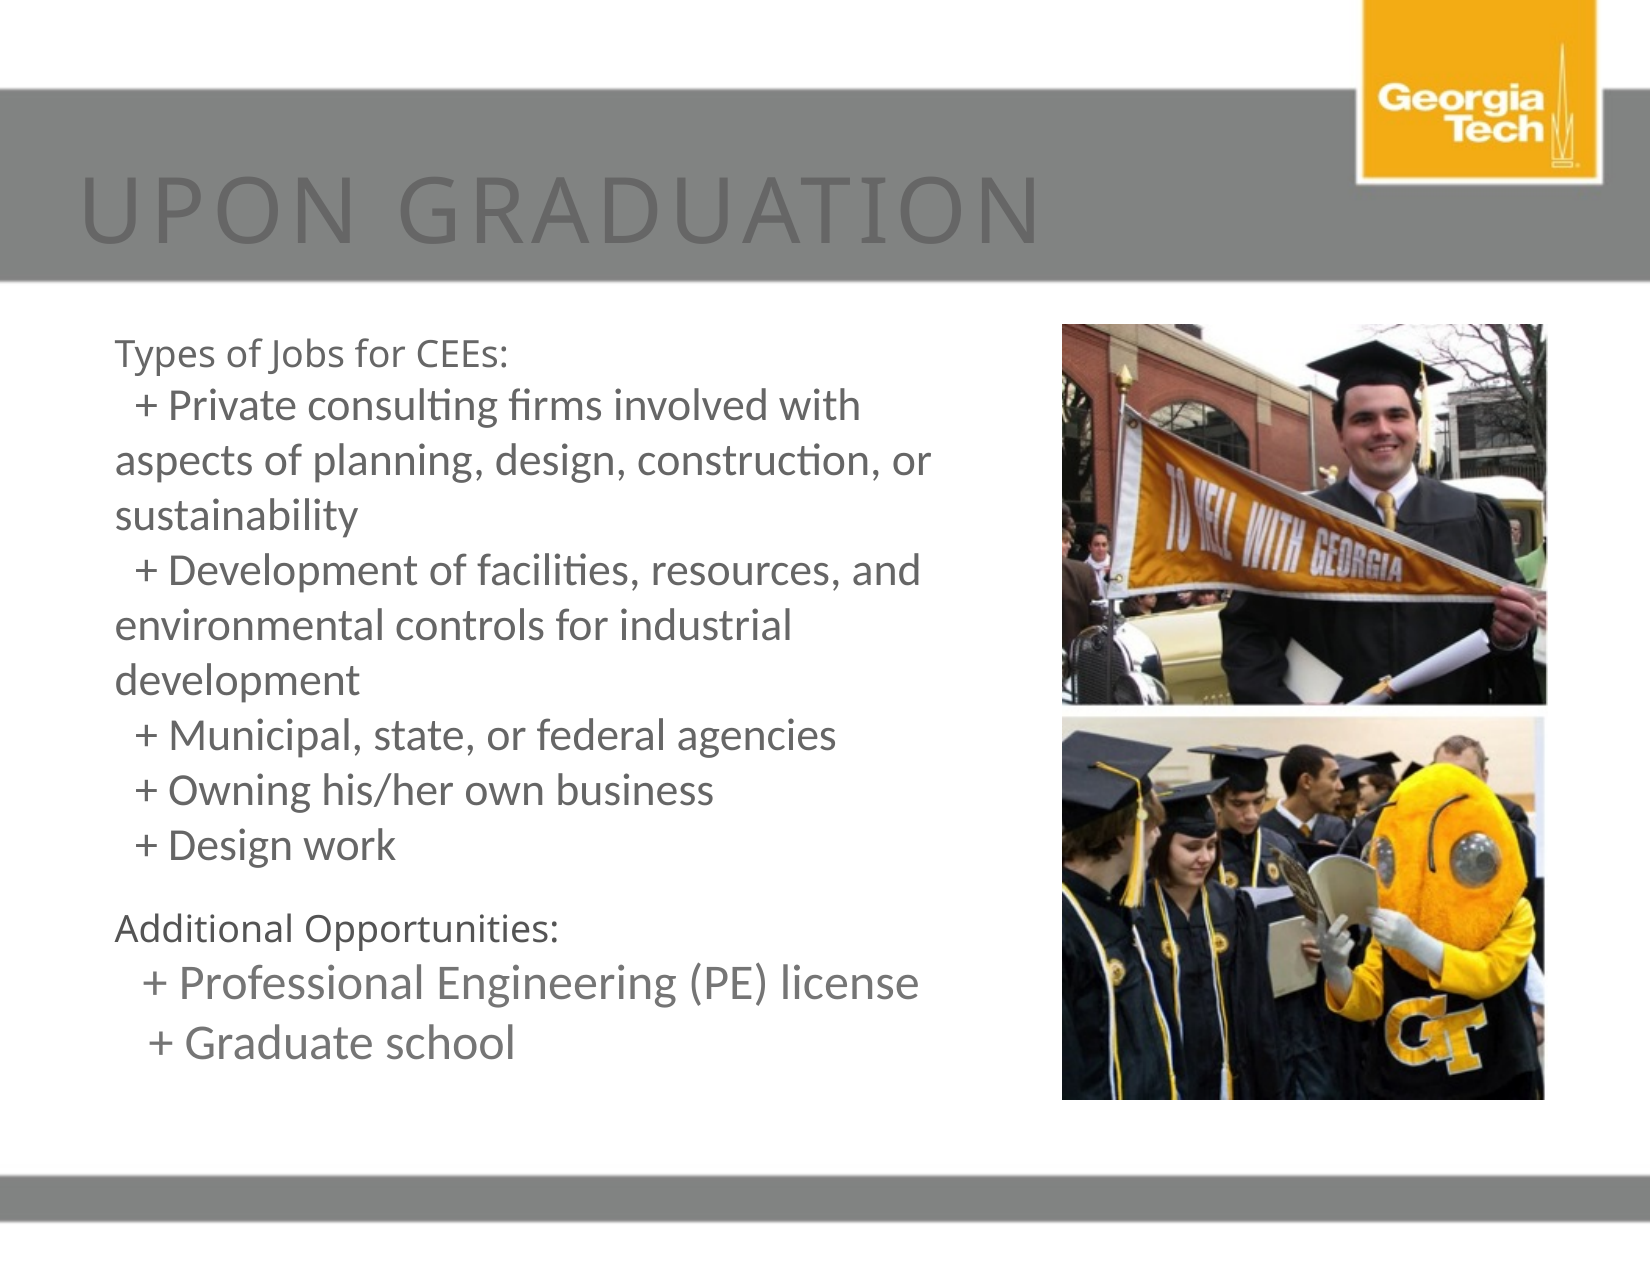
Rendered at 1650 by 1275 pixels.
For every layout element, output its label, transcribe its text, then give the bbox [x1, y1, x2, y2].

text_box Types of Jobs for CEEs: + Private consulting firms involved with aspects of planning, design, construction, or sustainability + Development of facilities, resources, and environmental controls for industrial development + Municipal, state, or federal agencies + Owning his/her own business + Design work Additional Opportunities: + Professional Engineering (PE) license + Graduate school [99, 322, 1000, 1077]
text_box UPON GRADUATION [62, 171, 1238, 270]
picture [0, 0, 1650, 1275]
